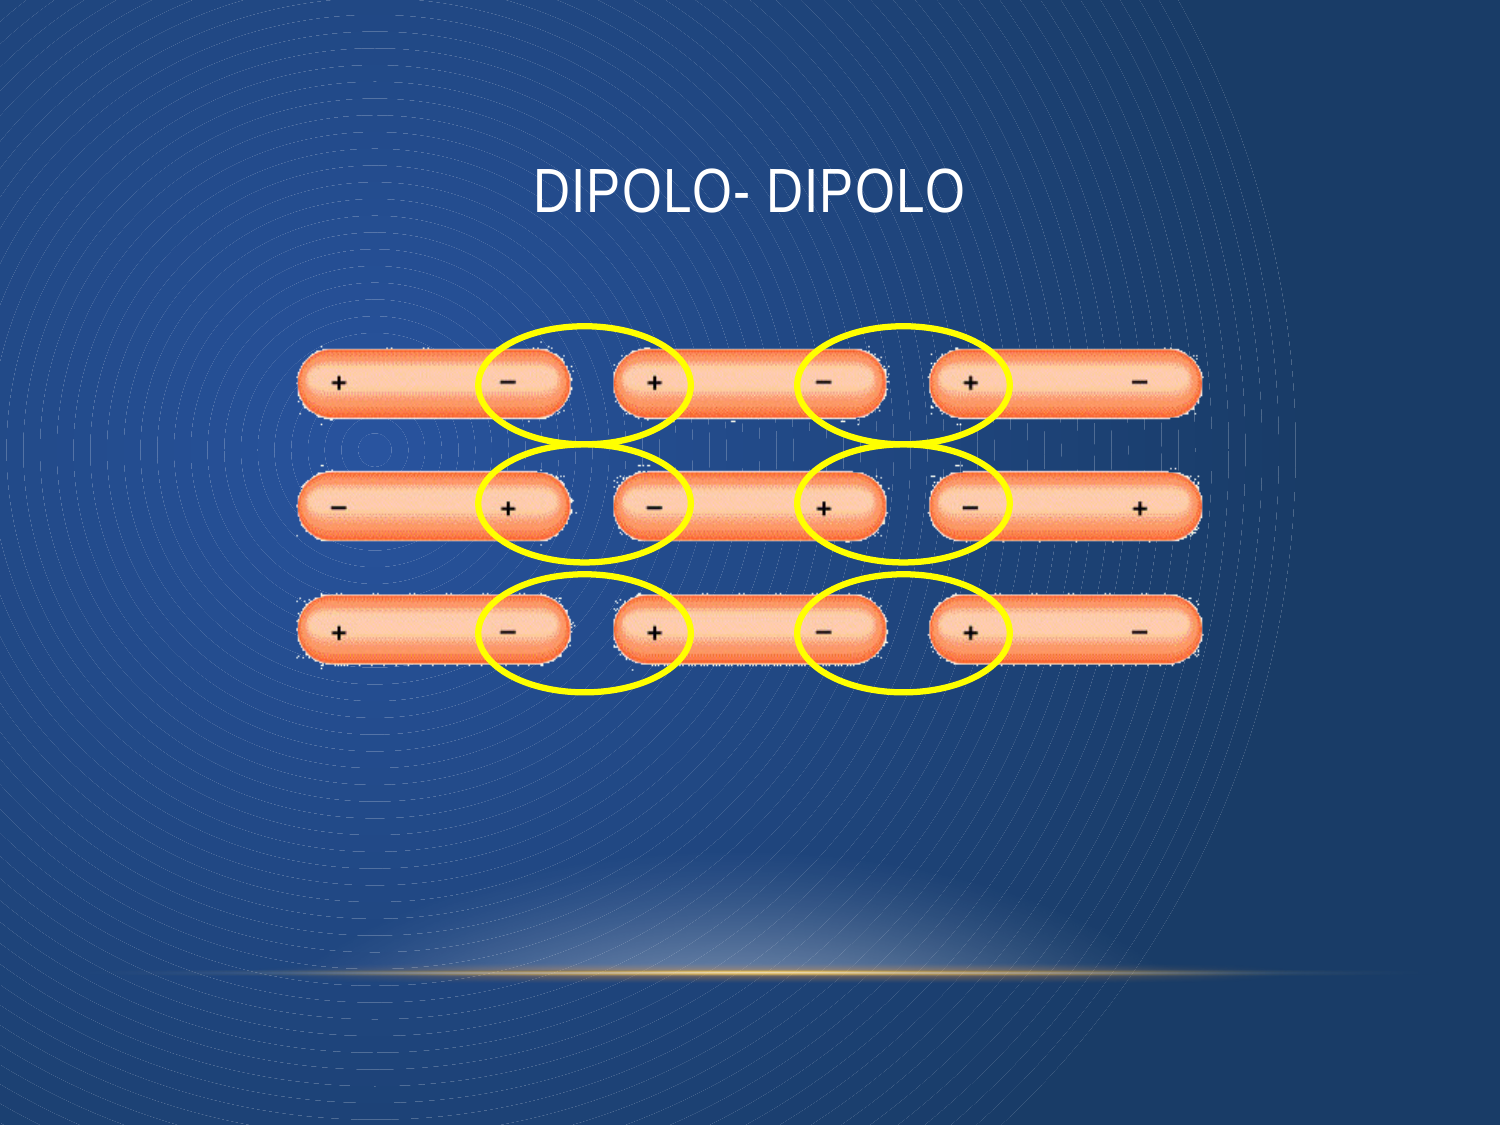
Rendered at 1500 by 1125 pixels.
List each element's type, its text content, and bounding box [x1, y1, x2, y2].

picture [0, 0, 1500, 1125]
title Dipolo- Dipolo [99, 45, 1400, 233]
